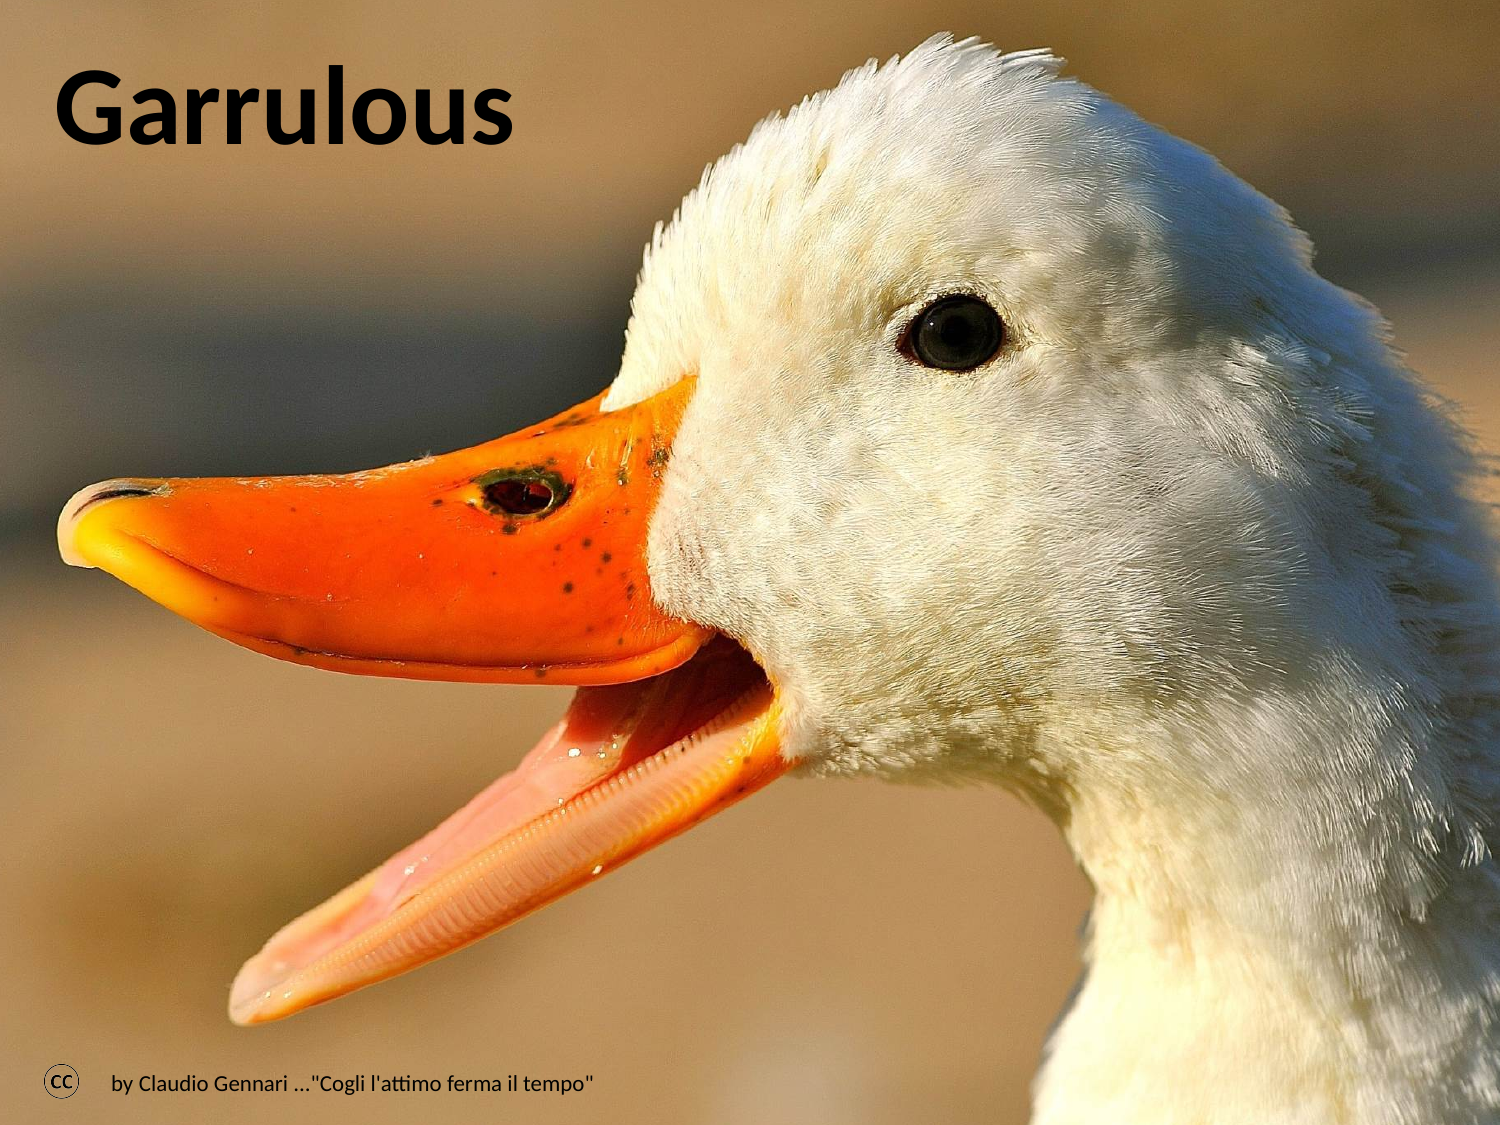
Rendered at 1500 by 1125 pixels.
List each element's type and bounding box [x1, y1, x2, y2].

text_box [37, 1060, 788, 1108]
picture [0, 0, 1500, 1125]
